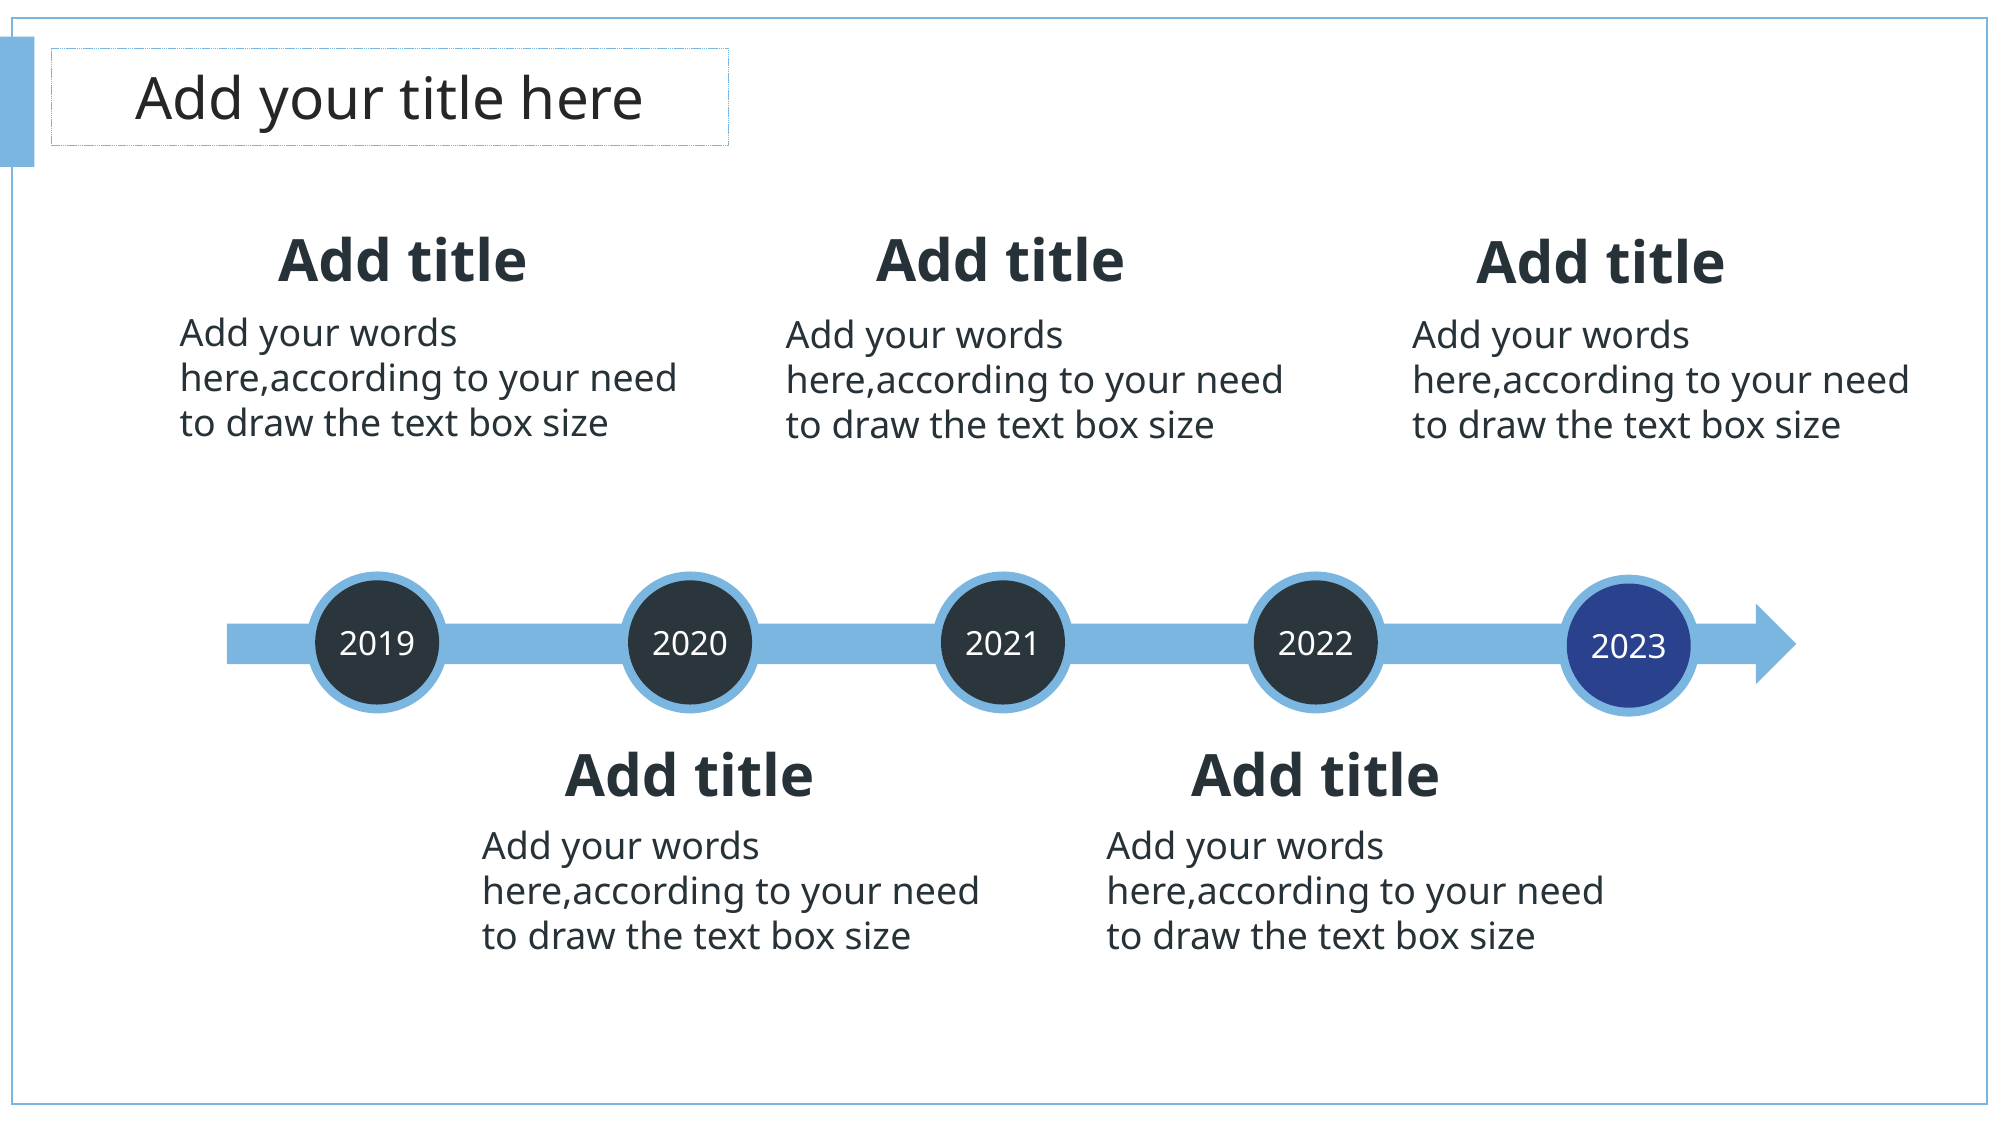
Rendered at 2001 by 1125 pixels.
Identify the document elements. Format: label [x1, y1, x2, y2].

text_box [11, 17, 1988, 1105]
text_box [0, 36, 11, 168]
